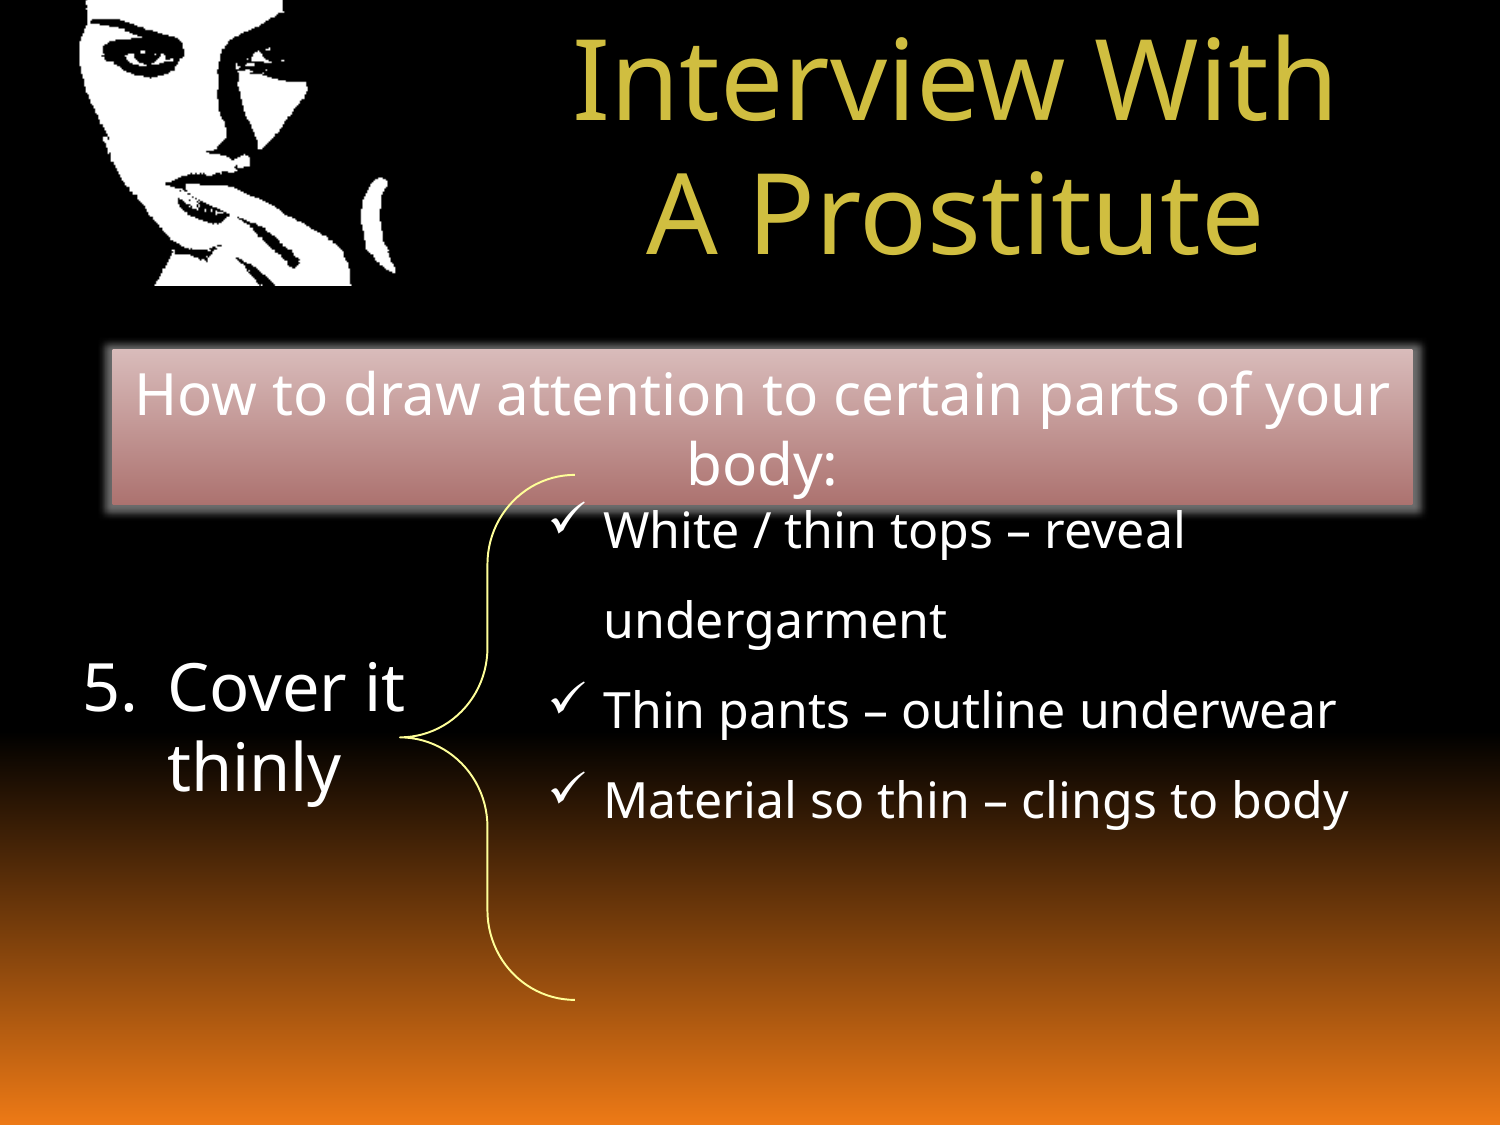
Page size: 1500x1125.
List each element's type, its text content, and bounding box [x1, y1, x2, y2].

text_box Cover it thinly [67, 637, 486, 813]
picture [0, 0, 431, 287]
text_box White / thin tops – reveal undergarment Thin pants – outline underwear Material so thin – clings to body [532, 461, 1463, 837]
text_box How to draw attention to certain parts of your body: [112, 349, 1413, 505]
text_box Interview With A Prostitute [557, 0, 1355, 285]
text_box [398, 485, 575, 1001]
